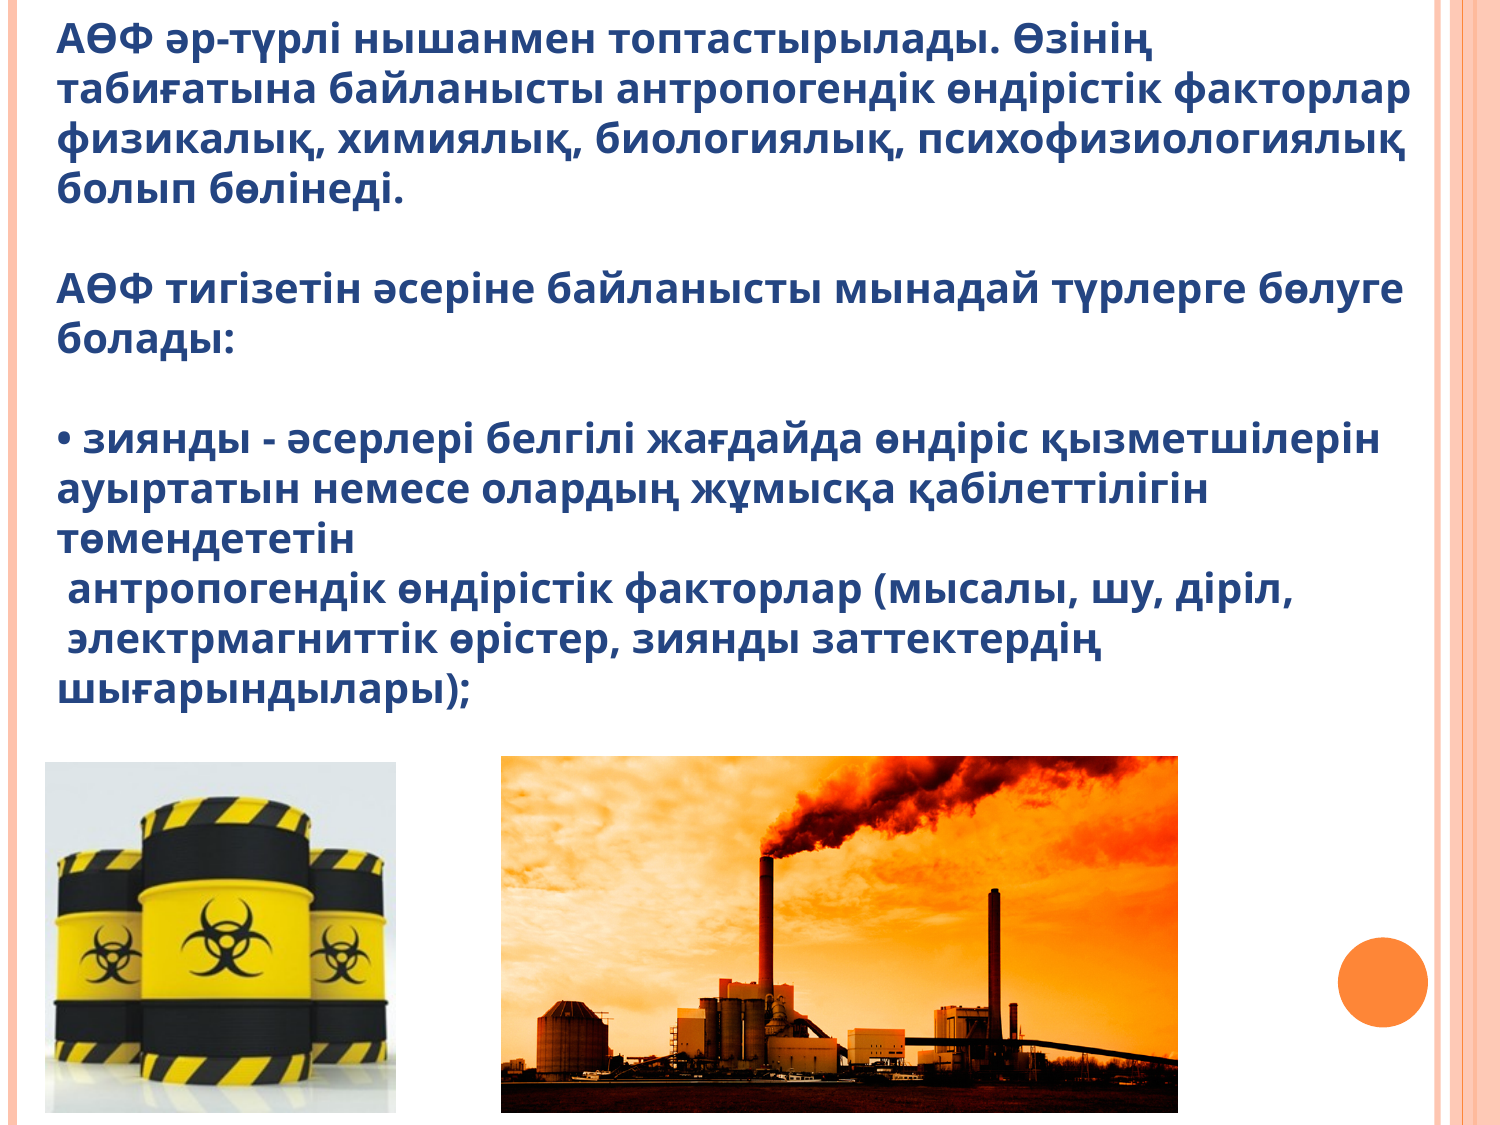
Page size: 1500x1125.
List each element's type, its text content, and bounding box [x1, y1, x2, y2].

text_box АӨФ әр-түрлі нышанмен топтастырылады. Өзінің табиғатына байланысты антропогендік өндірістік факторлар физикалық, химиялық, биологиялық, психофизиологиялық болып бөлінеді. АӨФ тигізетін әсеріне байланысты мынадай түрлерге бөлуге болады: • зиянды - әсерлері белгілі жағдайда өндіріс қызметшілерін ауыртатын немесе олардың жұмысқа қабілеттілігін төмендететін антропогендік өндірістік факторлар (мысалы, шу, діріл, электрмагниттік өрістер, зиянды заттектердің шығарындылары); [41, 4, 1436, 727]
picture [501, 756, 1179, 1113]
picture [45, 762, 396, 1113]
